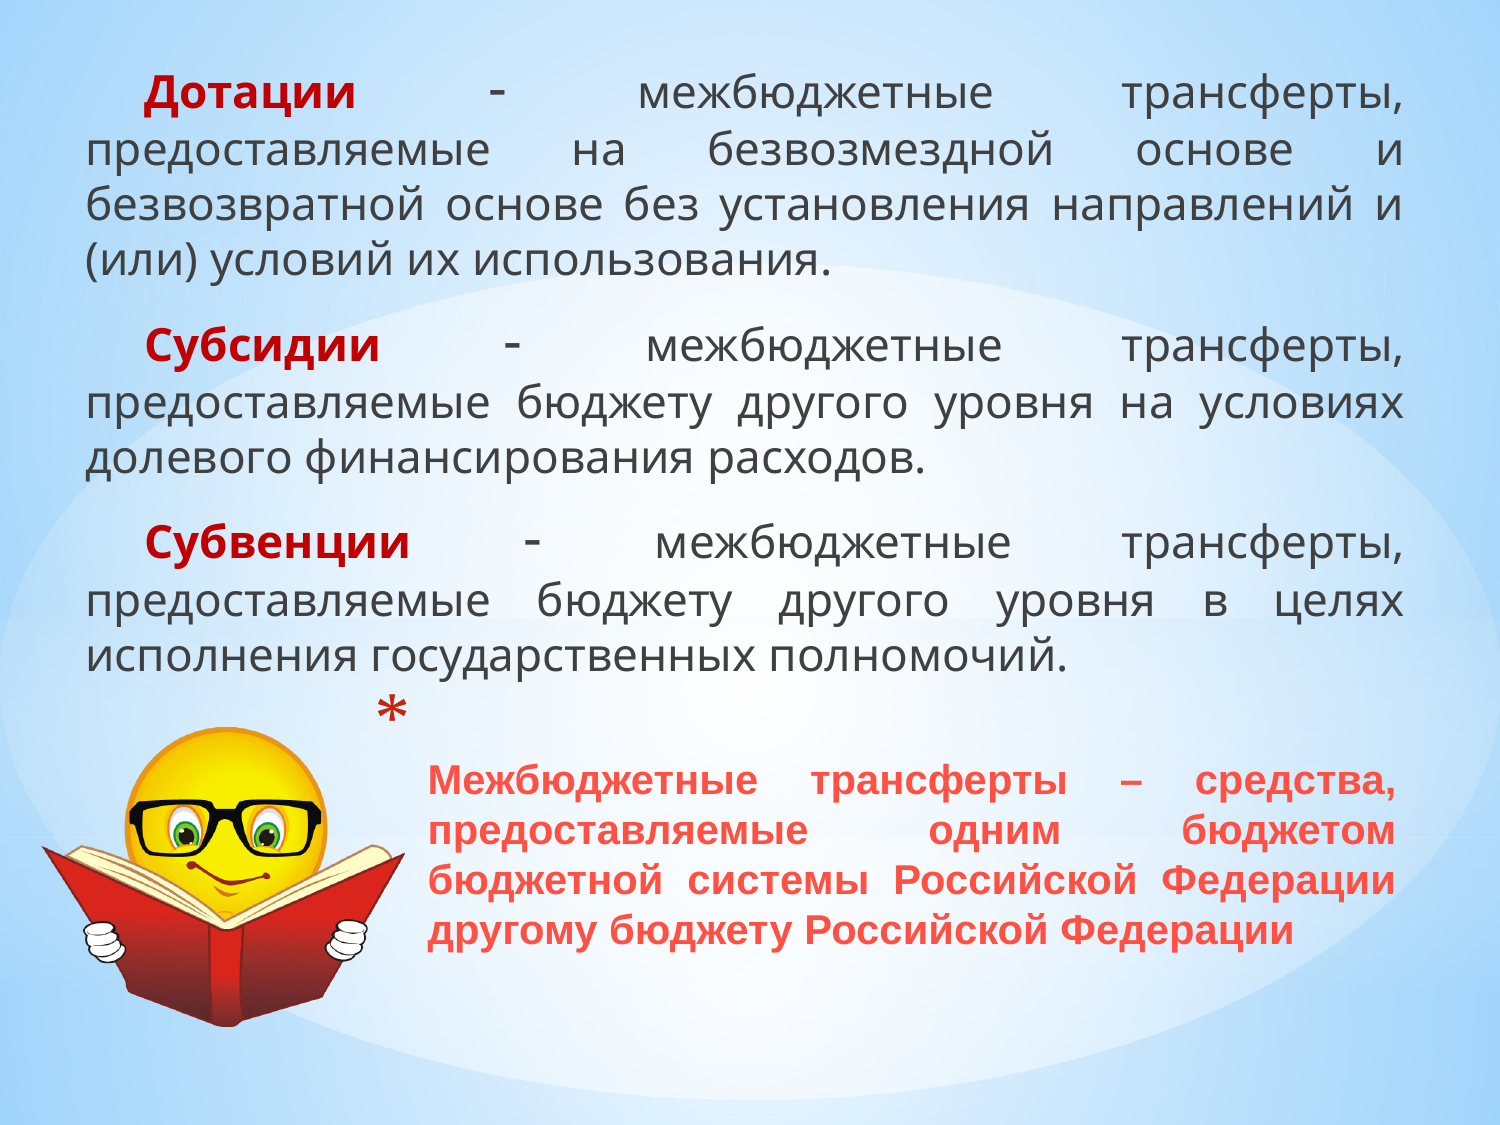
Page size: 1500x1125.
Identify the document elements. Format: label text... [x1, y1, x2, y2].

title Межбюджетные трансферты – средства, предоставляемые одним бюджетом бюджетной системы Российской Федерации другому бюджету Российской Федерации [409, 868, 1412, 1027]
picture [40, 727, 405, 1028]
list Дотации - межбюджетные трансферты, предоставляемые на безвозмездной основе и безвозвратной основе без установления направлений и (или) условий их использования. Субсидии - межбюджетные трансферты, предоставляемые бюджету другого уровня на условиях долевого финансирования расходов. Субвенции - межбюджетные трансферты, предоставляемые бюджету другого уровня в целях исполнения государственных полномочий. [70, 42, 1421, 868]
